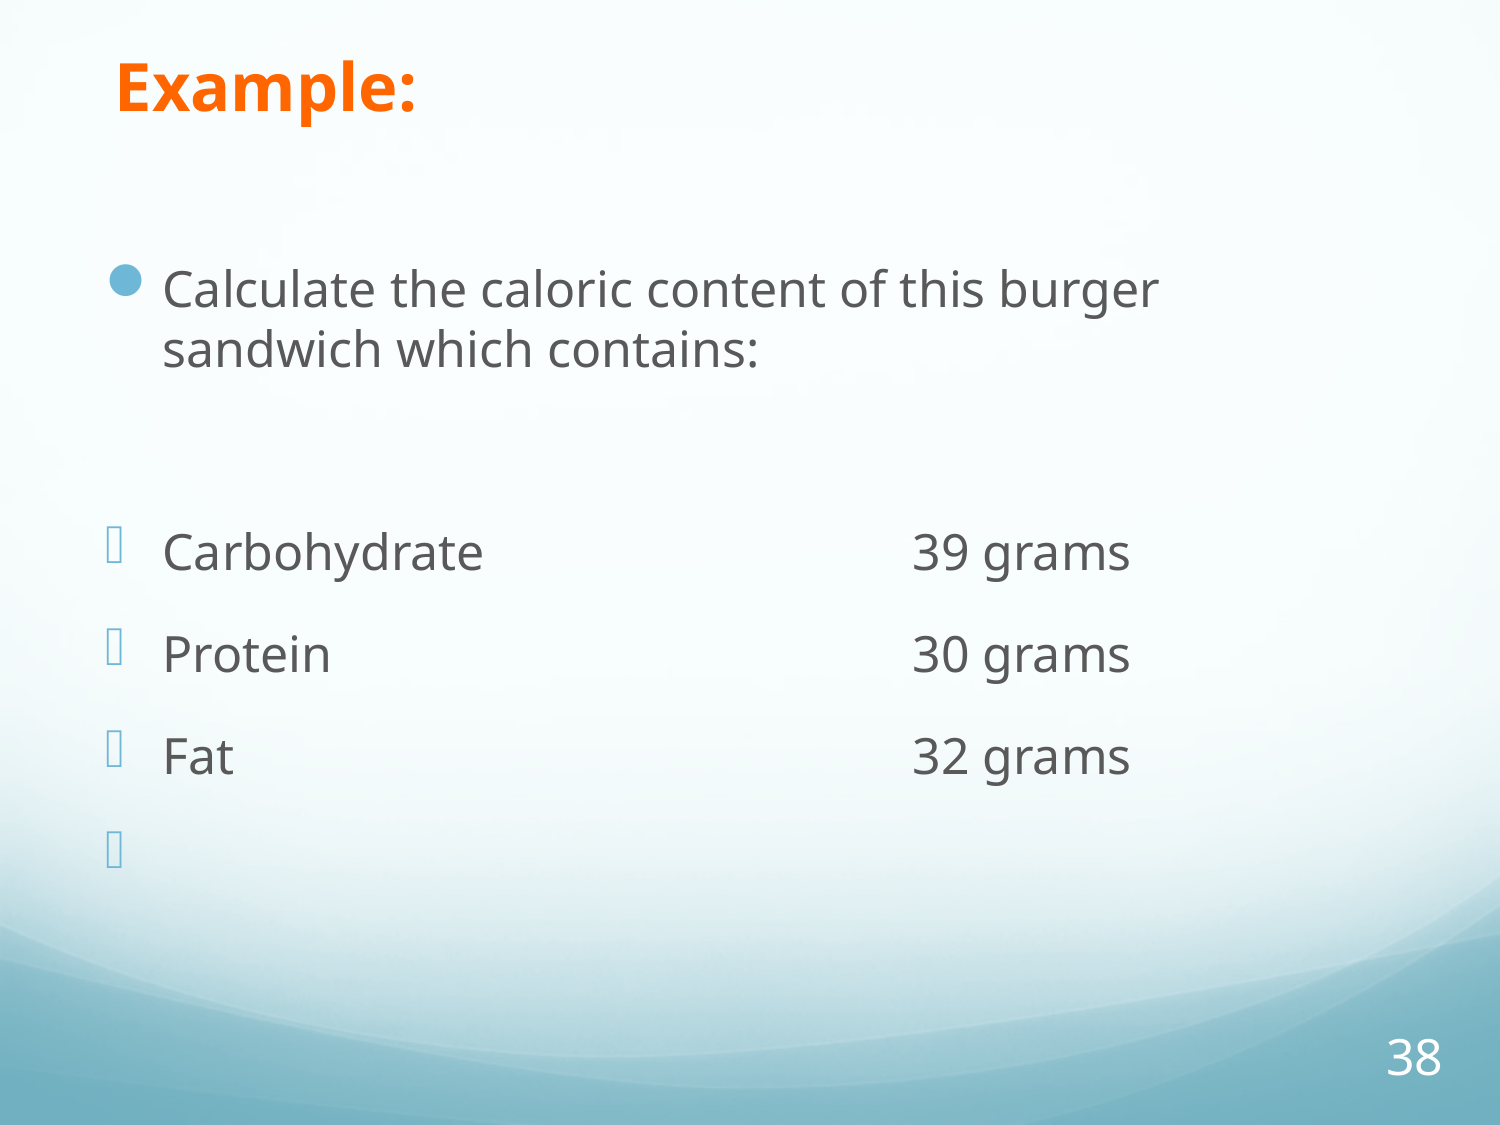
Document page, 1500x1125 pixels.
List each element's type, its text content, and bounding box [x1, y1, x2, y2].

list Calculate the caloric content of this burger sandwich which contains: Carbohydrate 39 grams Protein 30 grams Fat 32 grams [90, 249, 1410, 975]
slide_number 38 [1295, 1029, 1459, 1090]
text_box Example: [99, 37, 750, 133]
